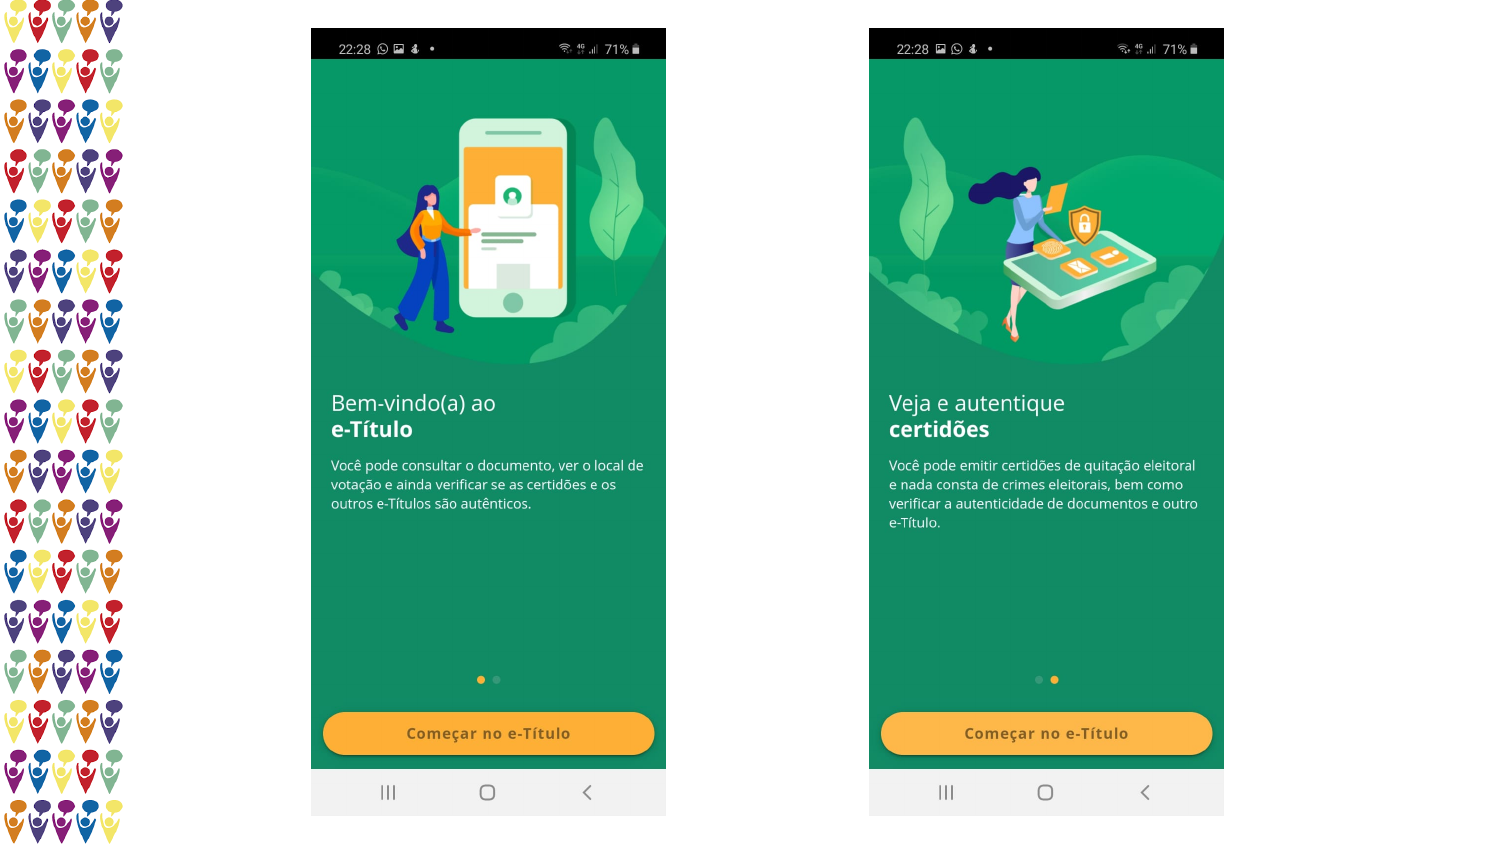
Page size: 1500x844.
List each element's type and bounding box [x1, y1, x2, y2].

picture [310, 27, 666, 816]
picture [869, 27, 1225, 816]
picture [0, 0, 139, 844]
